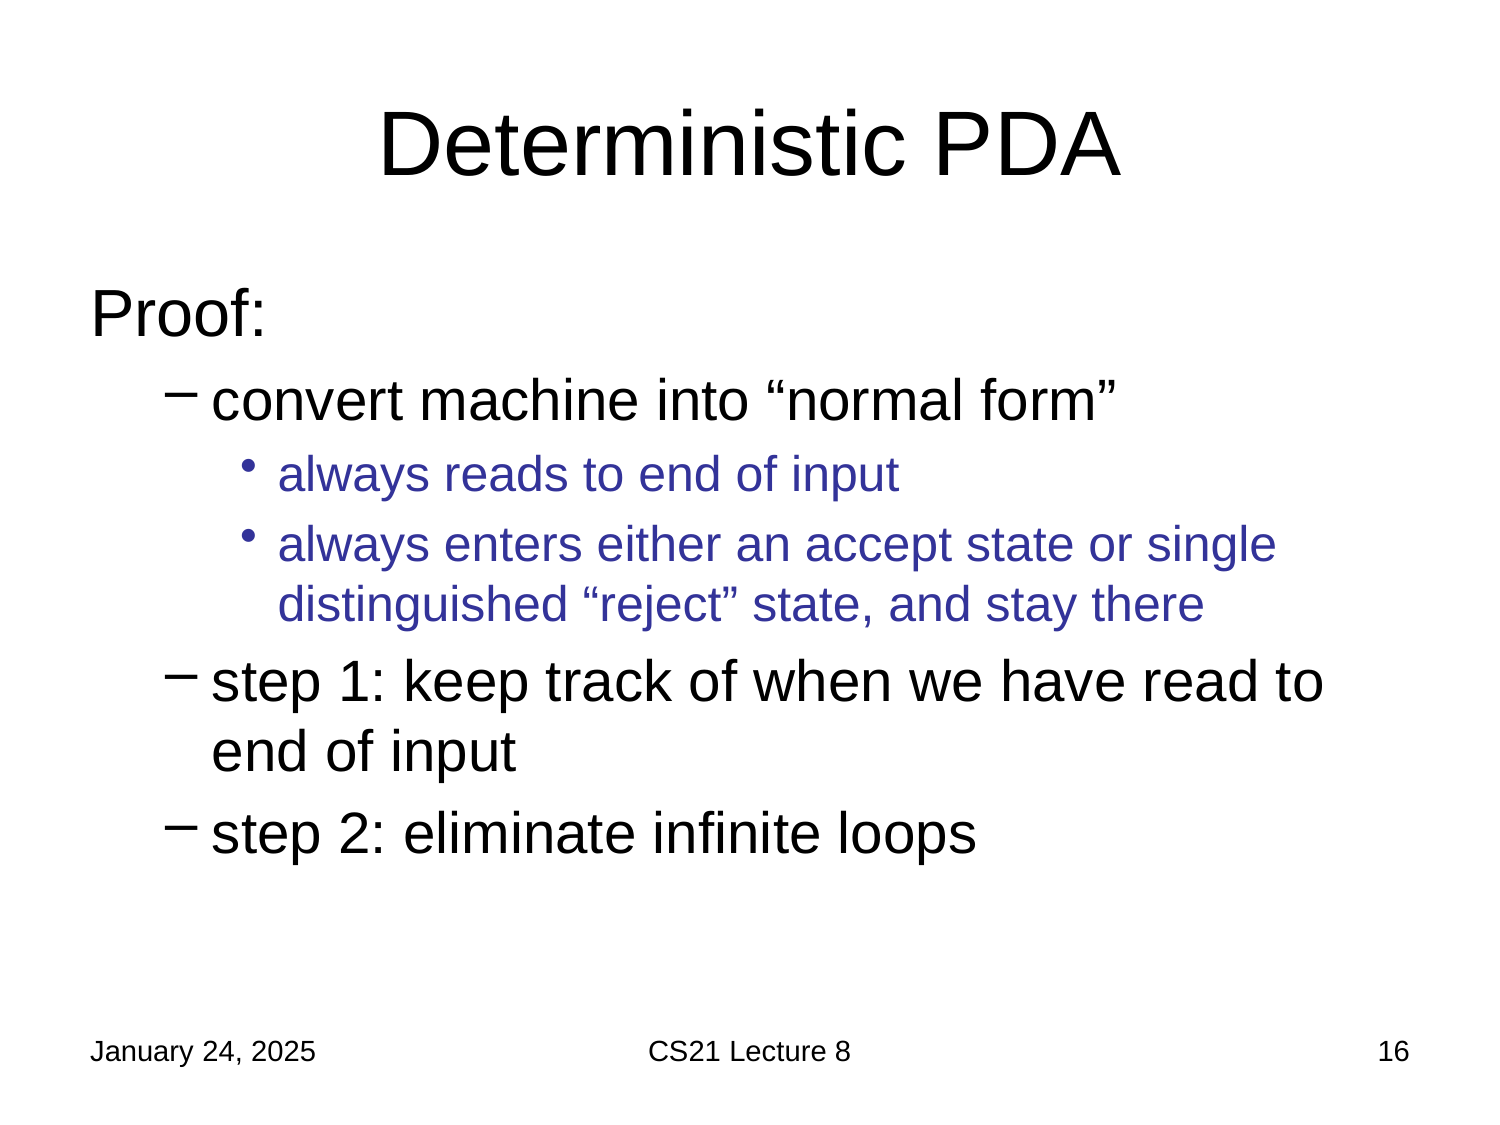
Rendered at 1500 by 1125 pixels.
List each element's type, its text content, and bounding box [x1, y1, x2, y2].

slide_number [74, 1024, 426, 1103]
footer CS21 Lecture 8 [512, 1024, 988, 1103]
list Proof: convert machine into “normal form” always reads to end of input always enters either an accept state or single distinguished “reject” state, and stay there step 1: keep track of when we have read to end of input step 2: eliminate infinite loops [75, 262, 1425, 1005]
slide_number 16 [1074, 1024, 1426, 1103]
title Deterministic PDA [75, 45, 1425, 233]
